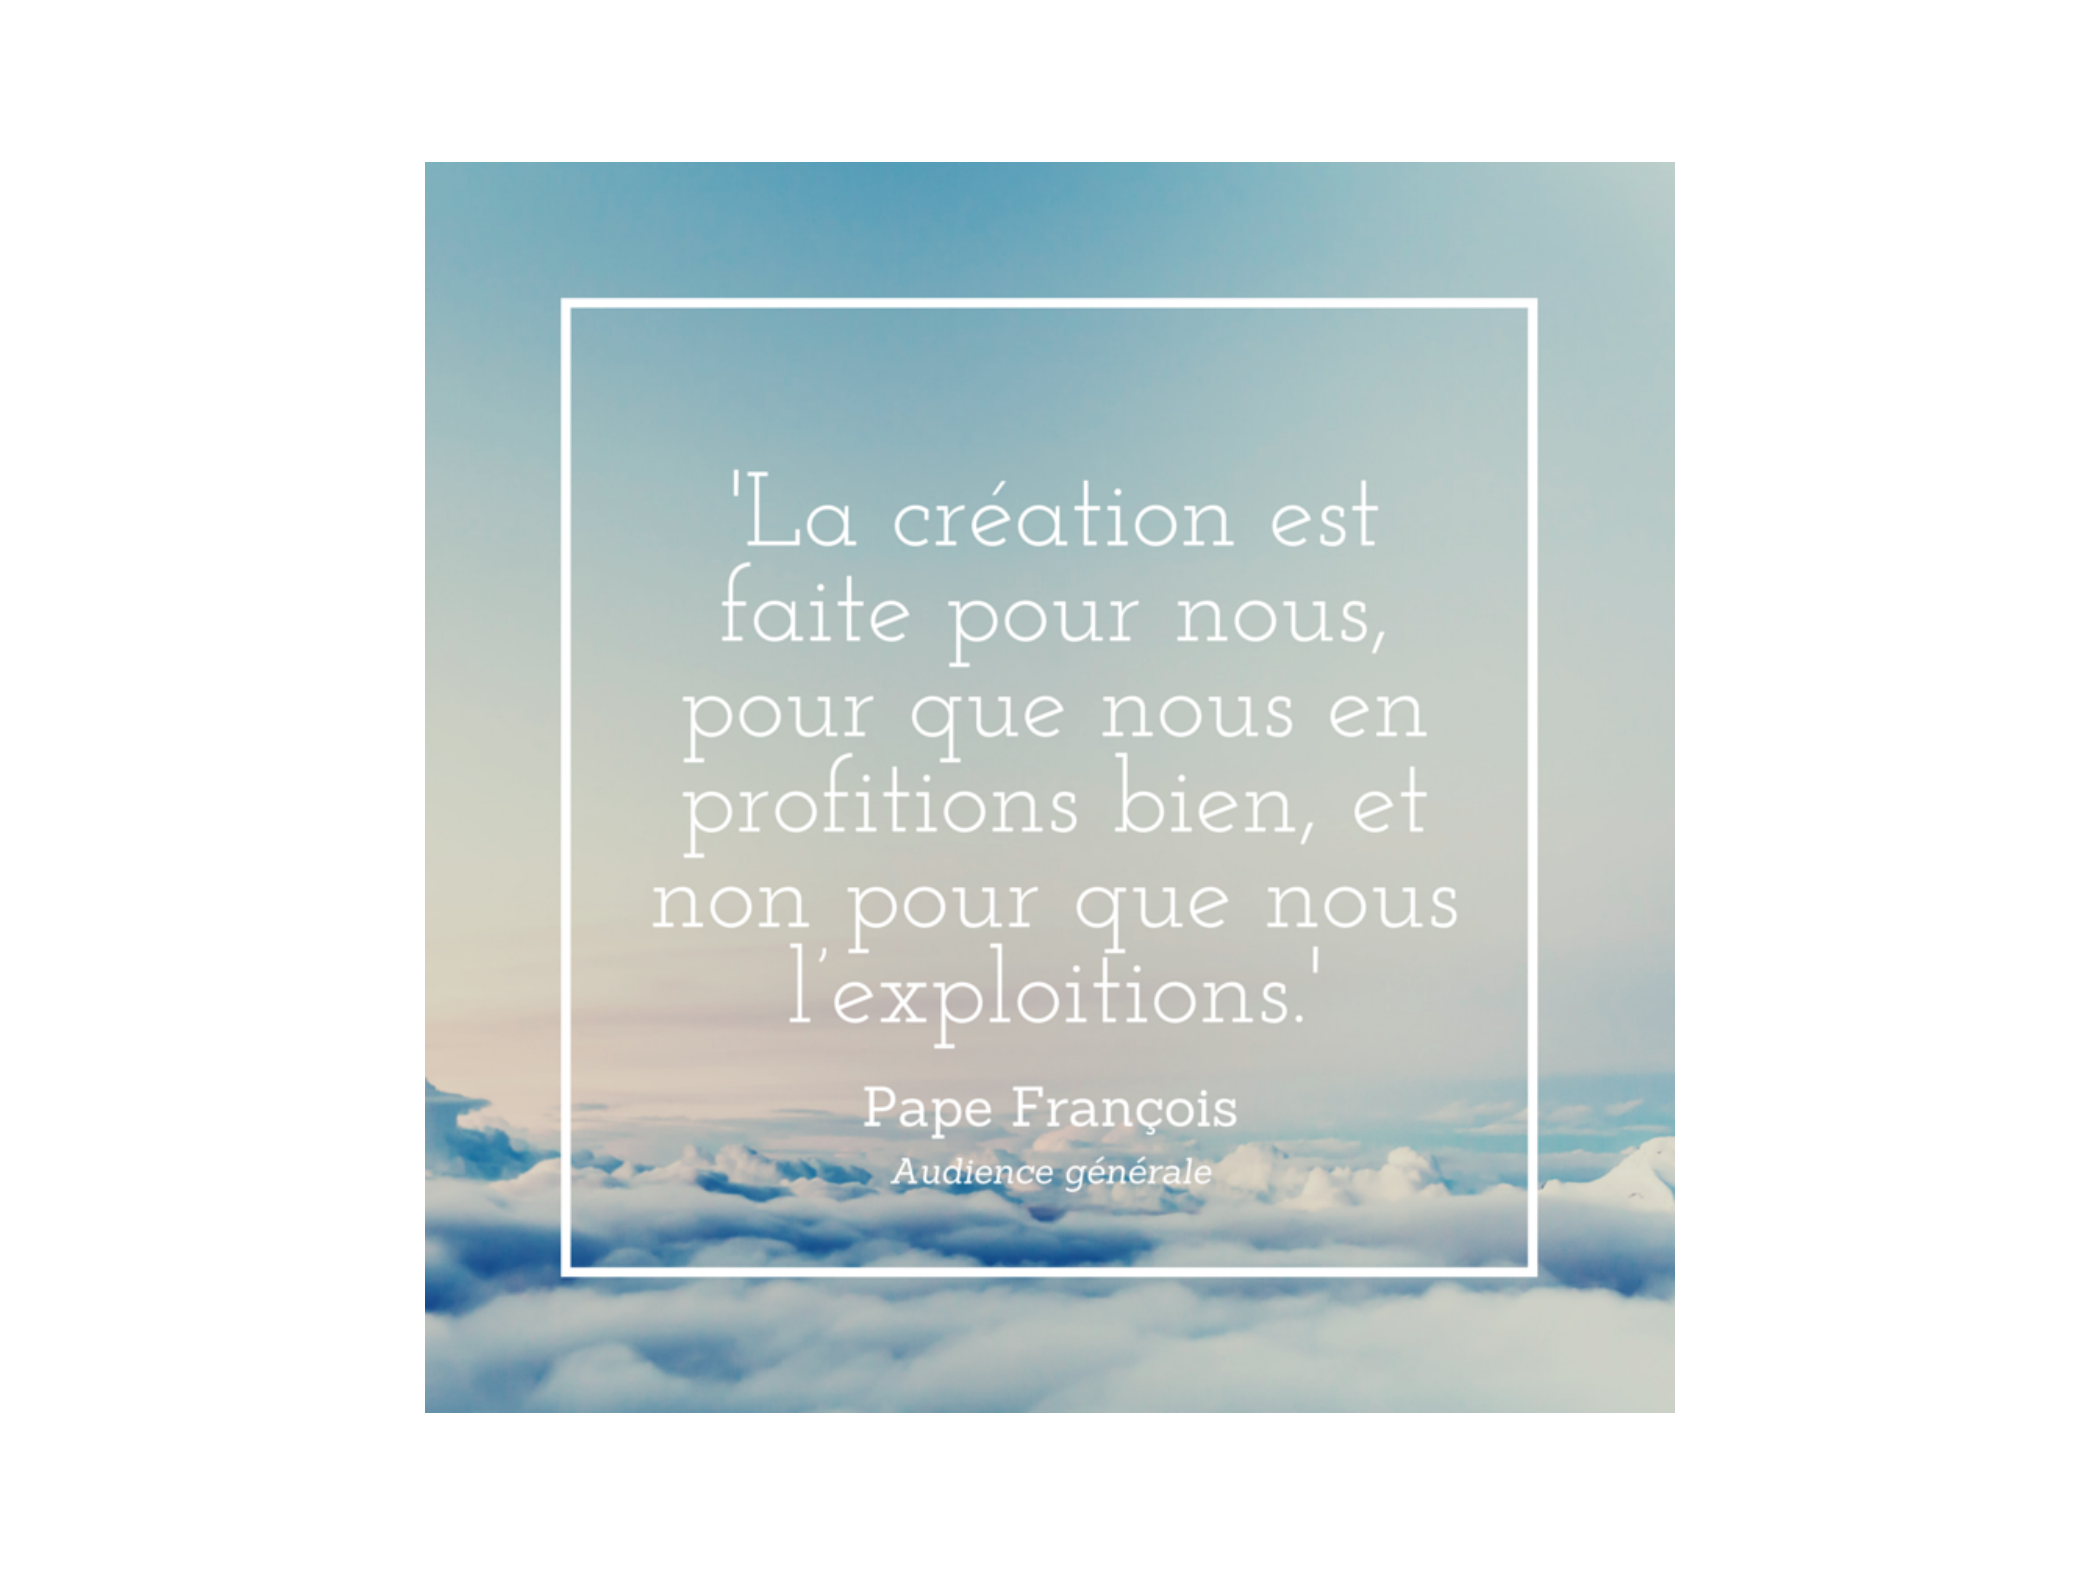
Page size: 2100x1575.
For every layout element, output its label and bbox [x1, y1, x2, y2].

picture [424, 162, 1676, 1413]
